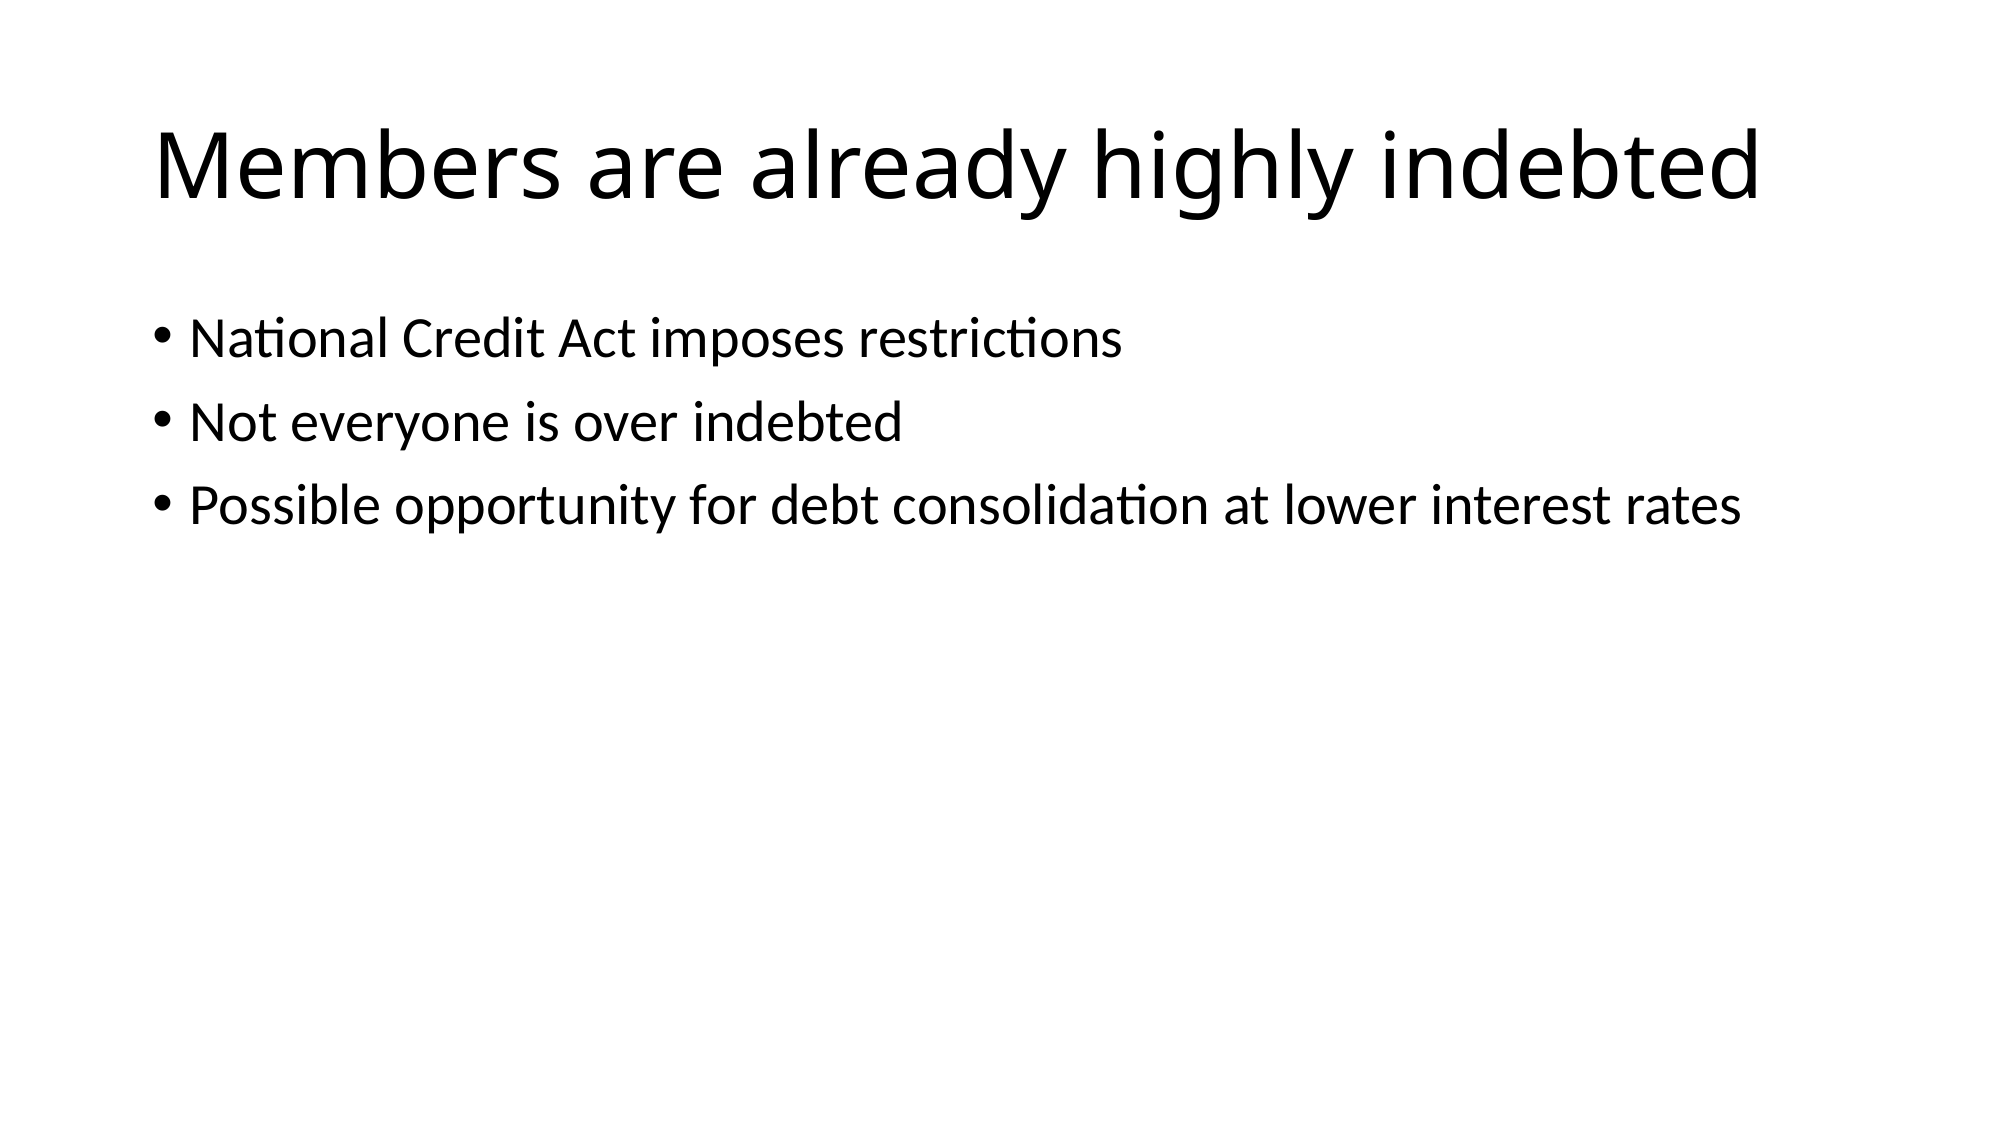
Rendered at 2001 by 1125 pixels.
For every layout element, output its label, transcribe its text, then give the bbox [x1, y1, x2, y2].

title Members are already highly indebted [137, 59, 1863, 278]
list National Credit Act imposes restrictions Not everyone is over indebted Possible opportunity for debt consolidation at lower interest rates [137, 299, 1863, 1014]
